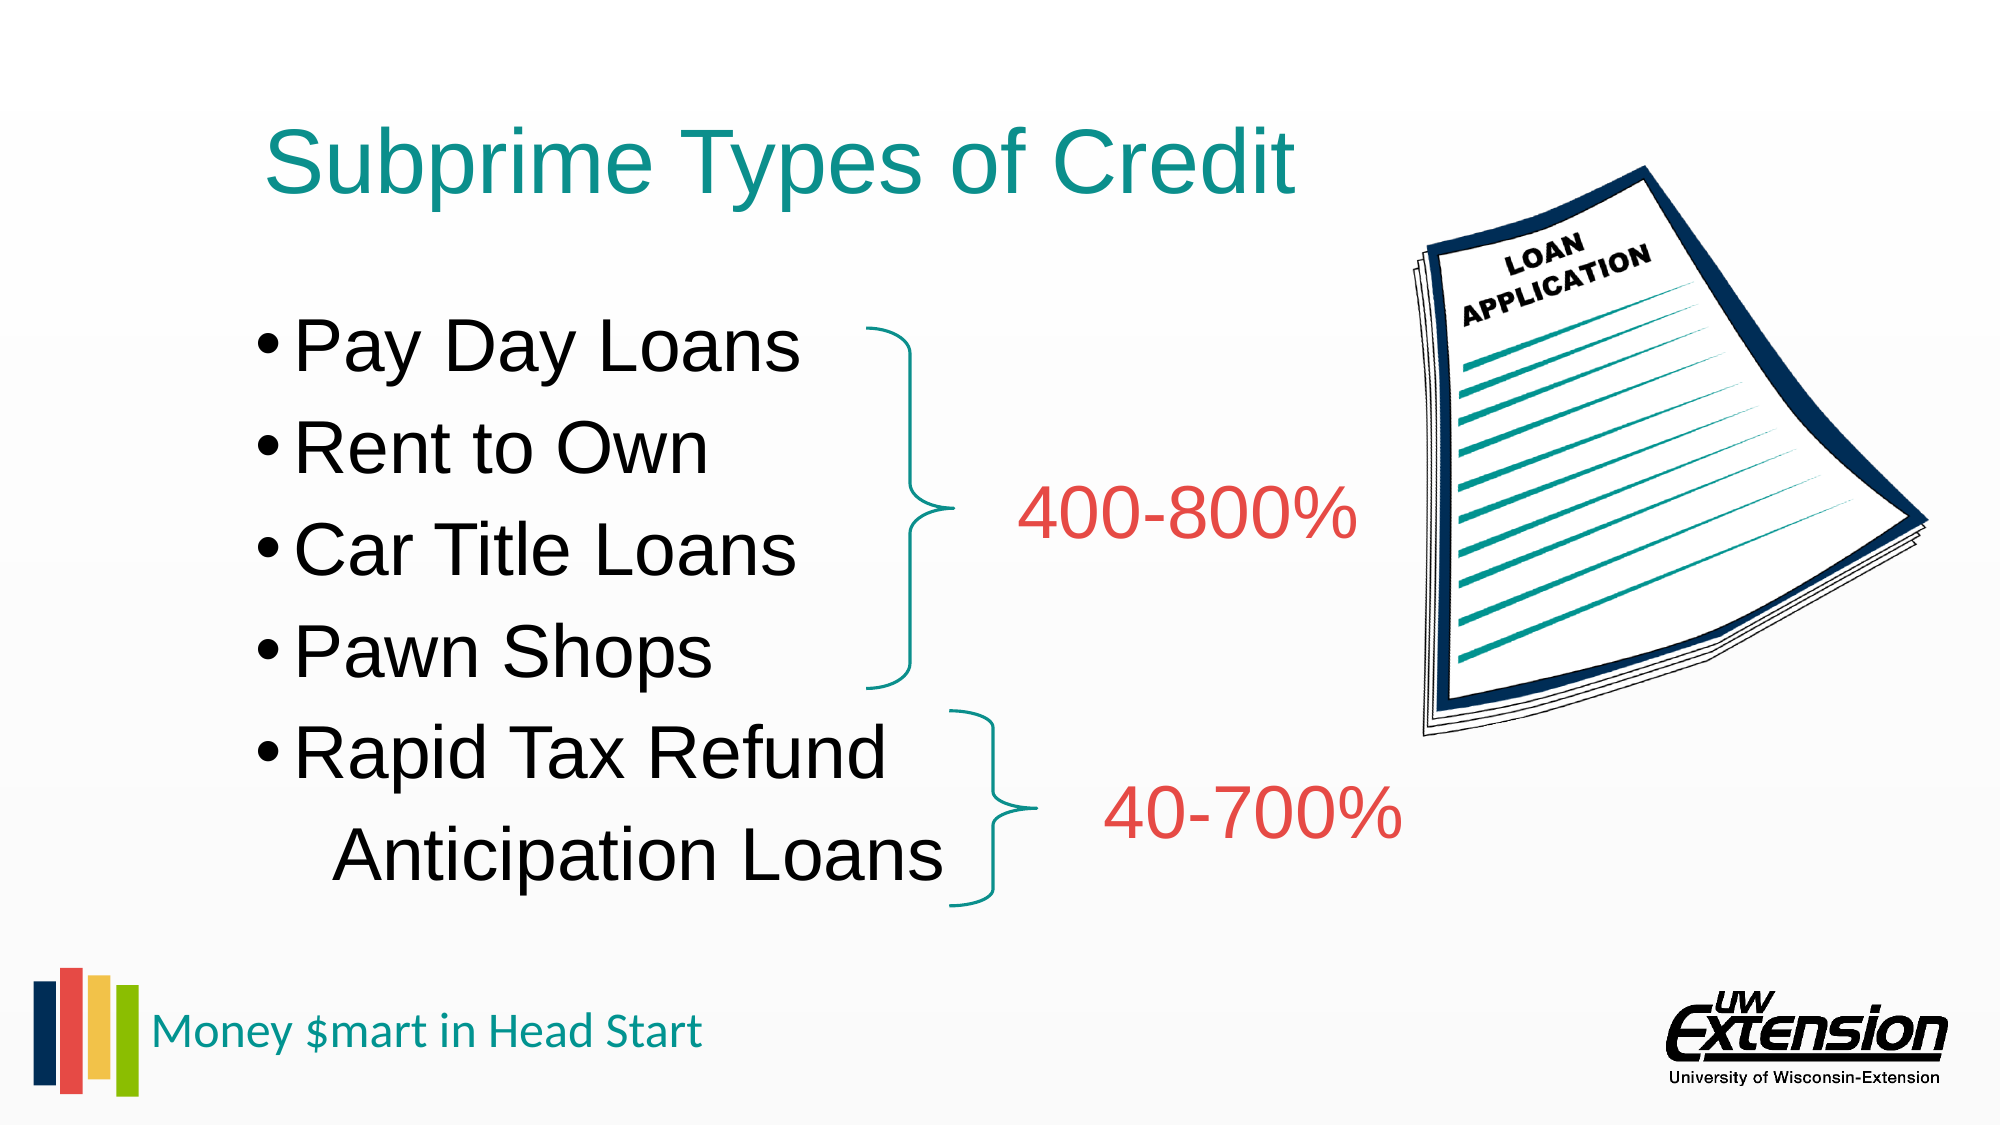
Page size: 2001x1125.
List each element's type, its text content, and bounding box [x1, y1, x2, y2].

text_box 40-700% [949, 710, 1037, 906]
title Subprime Types of Credit [248, 55, 1855, 273]
picture [1316, 123, 1951, 738]
list Pay Day Loans Rent to Own Car Title Loans Pawn Shops Rapid Tax Refund Anticipation Loans [240, 299, 1863, 1014]
text_box 400-800% [866, 328, 954, 689]
picture [1666, 991, 1948, 1086]
